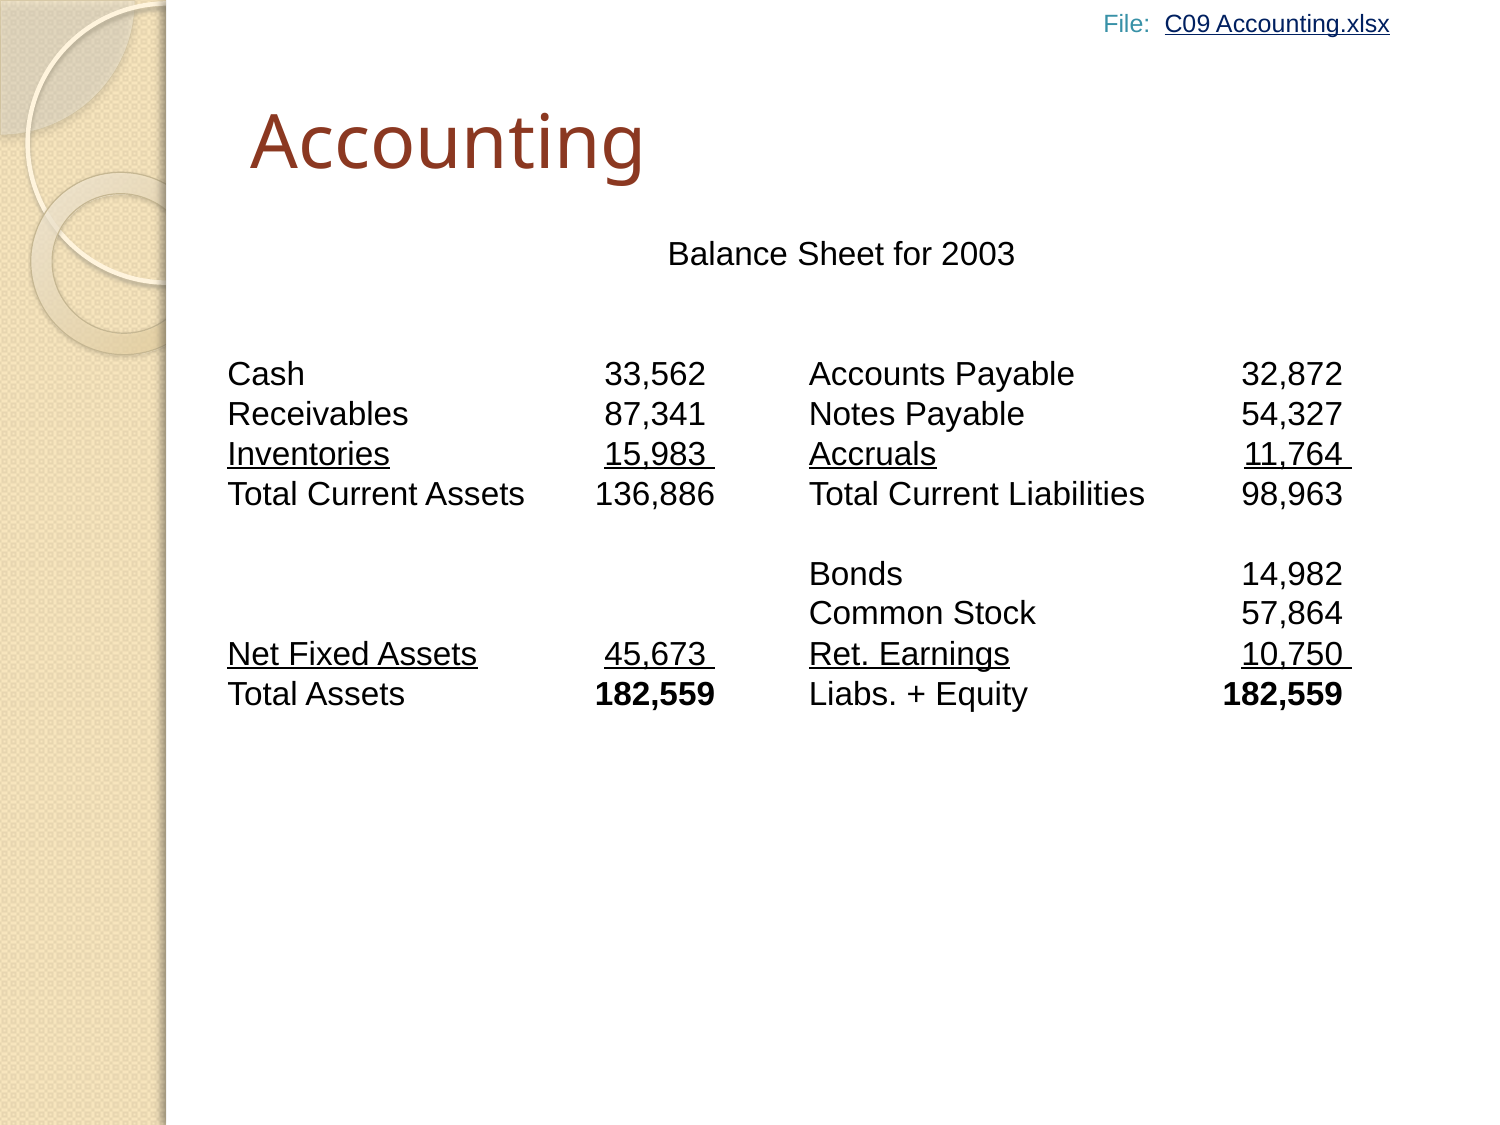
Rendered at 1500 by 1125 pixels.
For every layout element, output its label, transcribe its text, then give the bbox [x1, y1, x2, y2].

text_box File: C09 Accounting.xlsx [1088, 0, 1406, 46]
title Accounting [235, 45, 1466, 224]
text_box Balance Sheet for 2003 Cash 33,562 Accounts Payable 32,872 Receivables 87,341 Notes Payable 54,327 Inventories 15,983 Accruals 11,764 Total Current Assets 136,886 Total Current Liabilities 98,963 Bonds 14,982 Common Stock 57,864 Net Fixed Assets 45,673 Ret. Earnings 10,750 Total Assets 182,559 Liabs. + Equity 182,559 [212, 224, 1471, 759]
